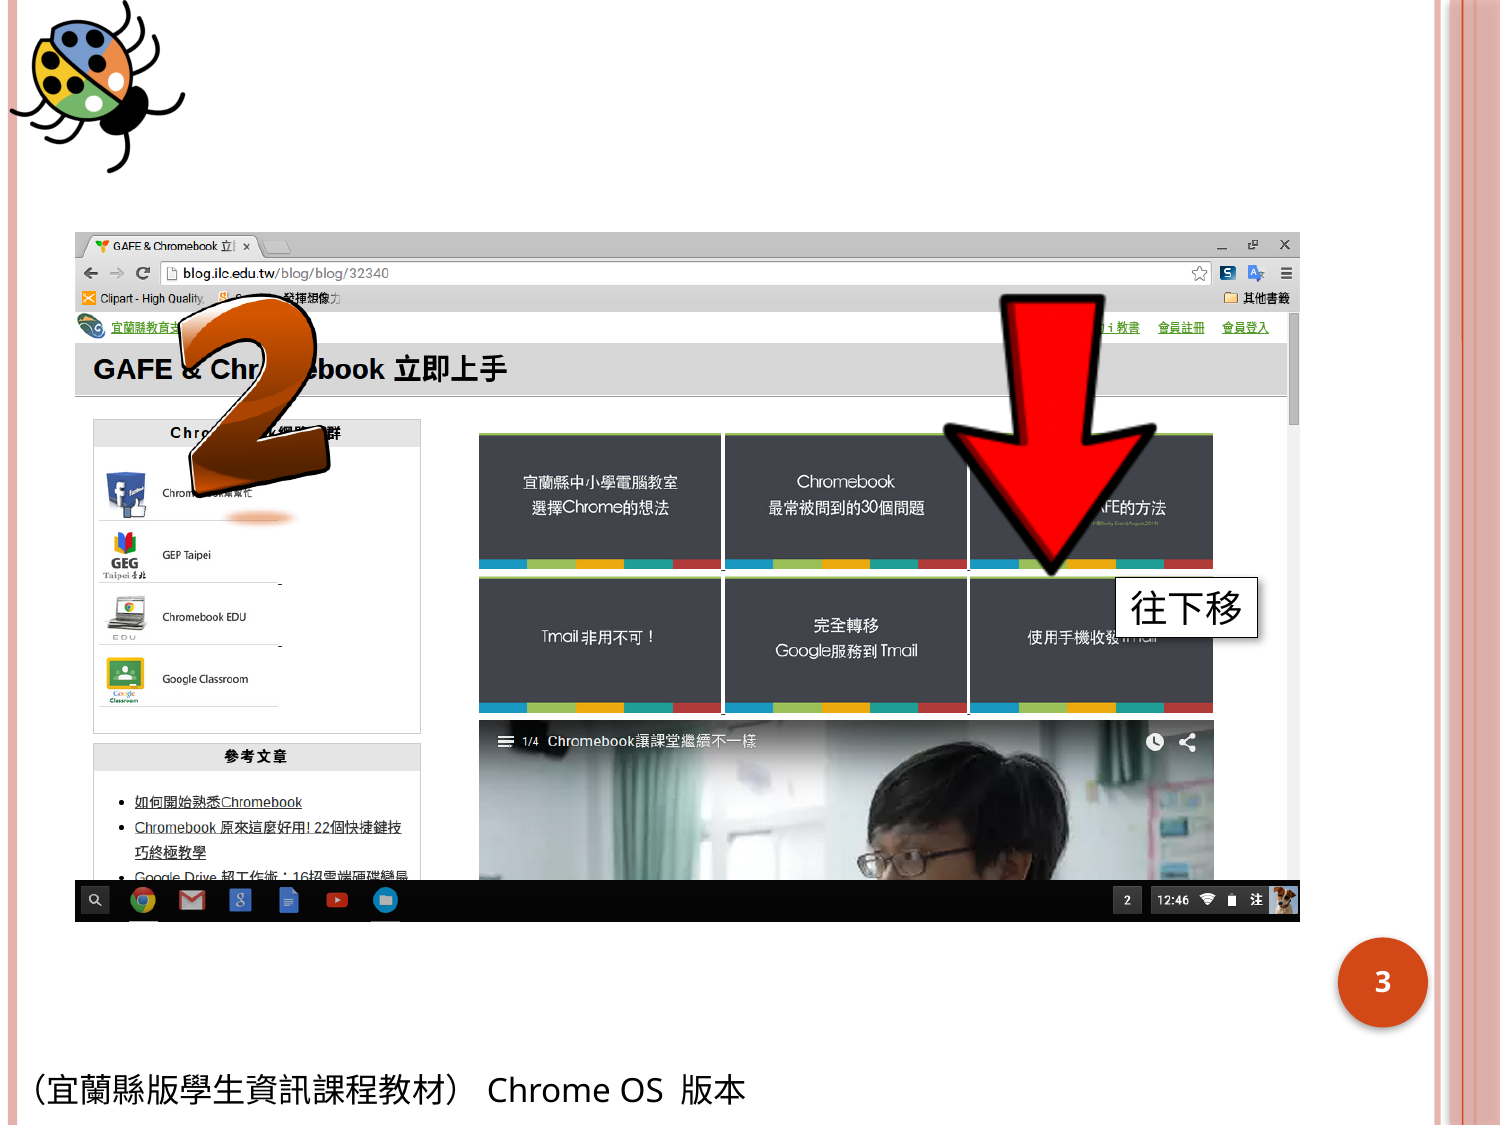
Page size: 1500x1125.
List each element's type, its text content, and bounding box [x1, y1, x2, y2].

picture [0, 0, 206, 195]
slide_number 3 [1333, 940, 1434, 1027]
picture [176, 293, 332, 531]
picture [907, 327, 1193, 544]
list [74, 231, 1301, 922]
